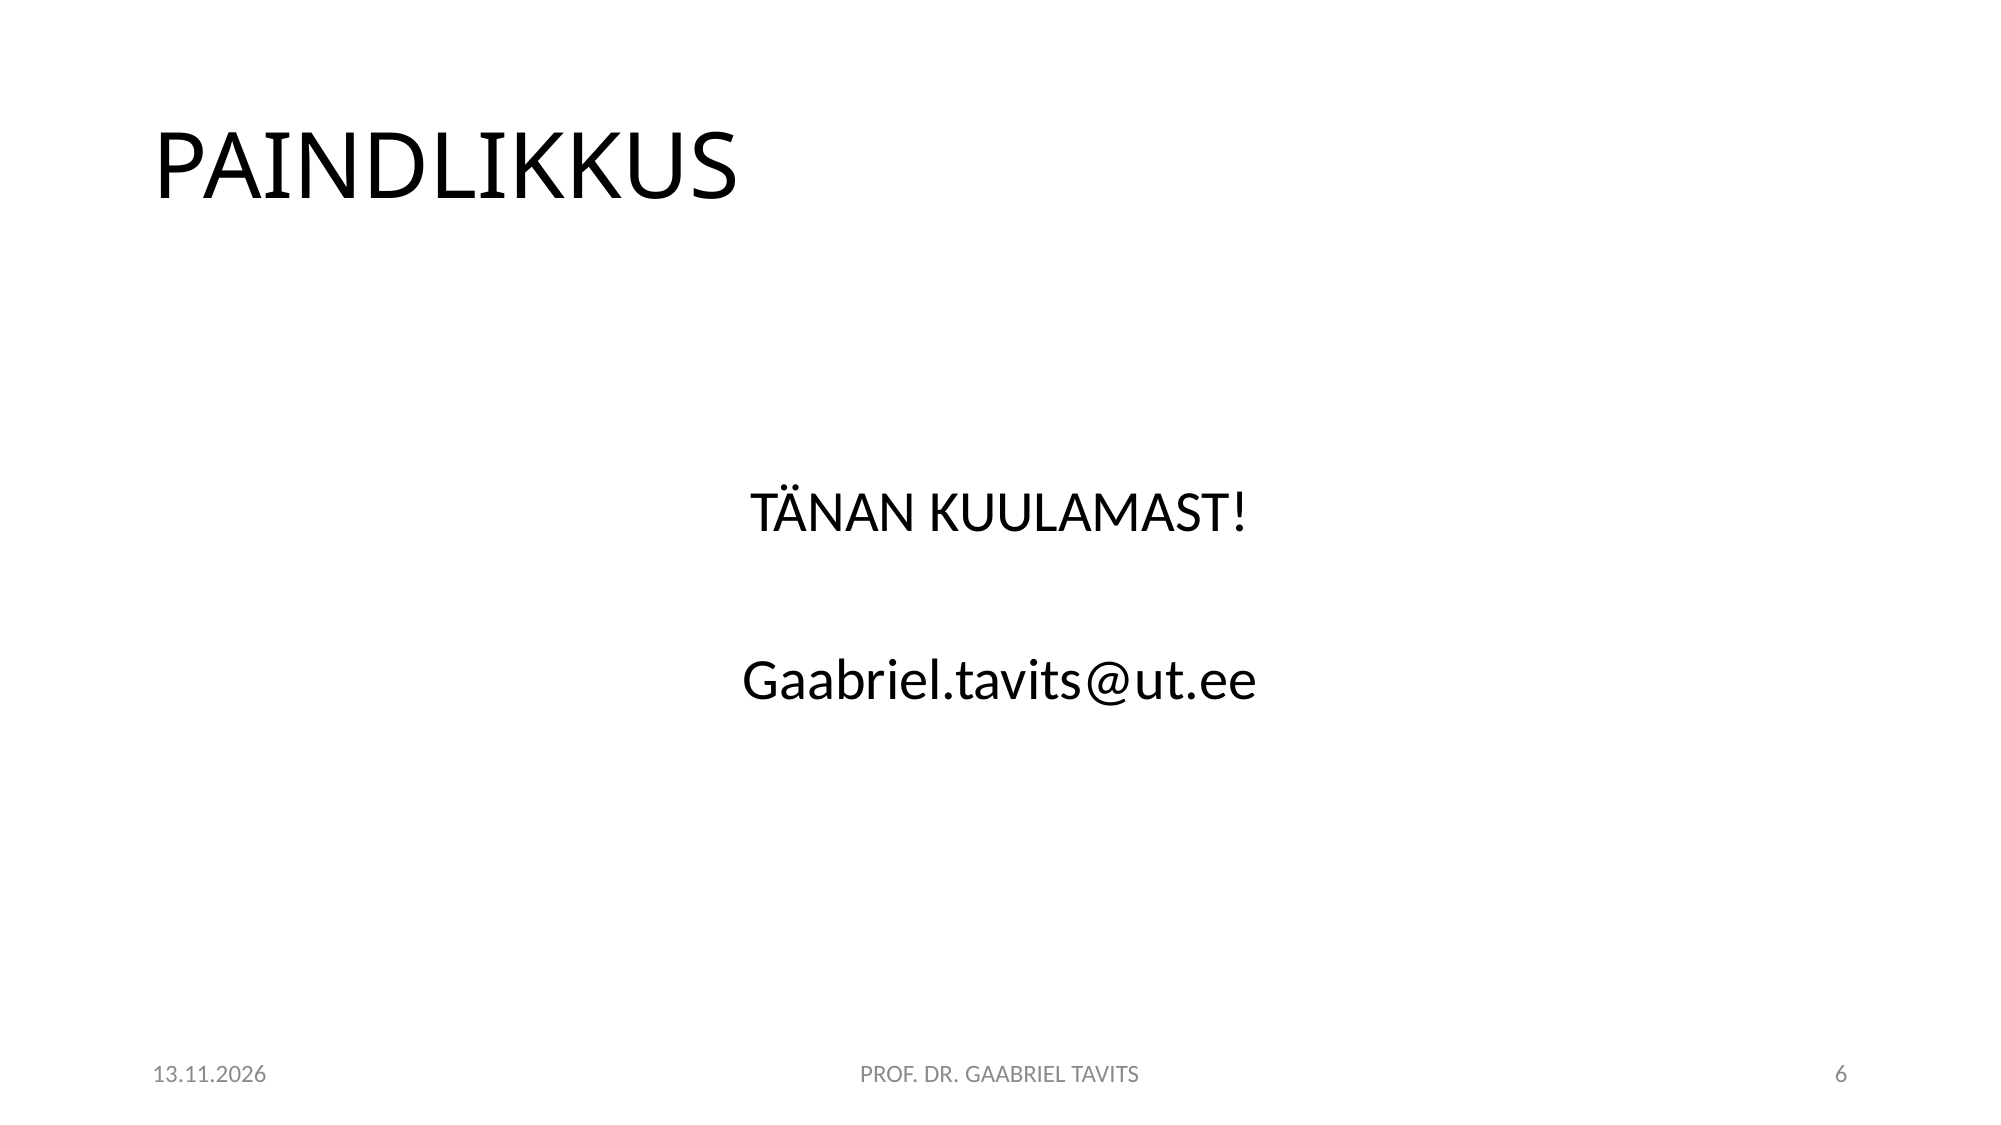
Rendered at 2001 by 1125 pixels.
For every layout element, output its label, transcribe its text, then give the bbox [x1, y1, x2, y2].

list TÄNAN KUULAMAST! Gaabriel.tavits@ut.ee [137, 299, 1863, 1014]
footer PROF. DR. GAABRIEL TAVITS [662, 1042, 1338, 1103]
slide_number 6 [1412, 1042, 1863, 1103]
title PAINDLIKKUS [137, 59, 1863, 278]
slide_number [137, 1042, 588, 1103]
